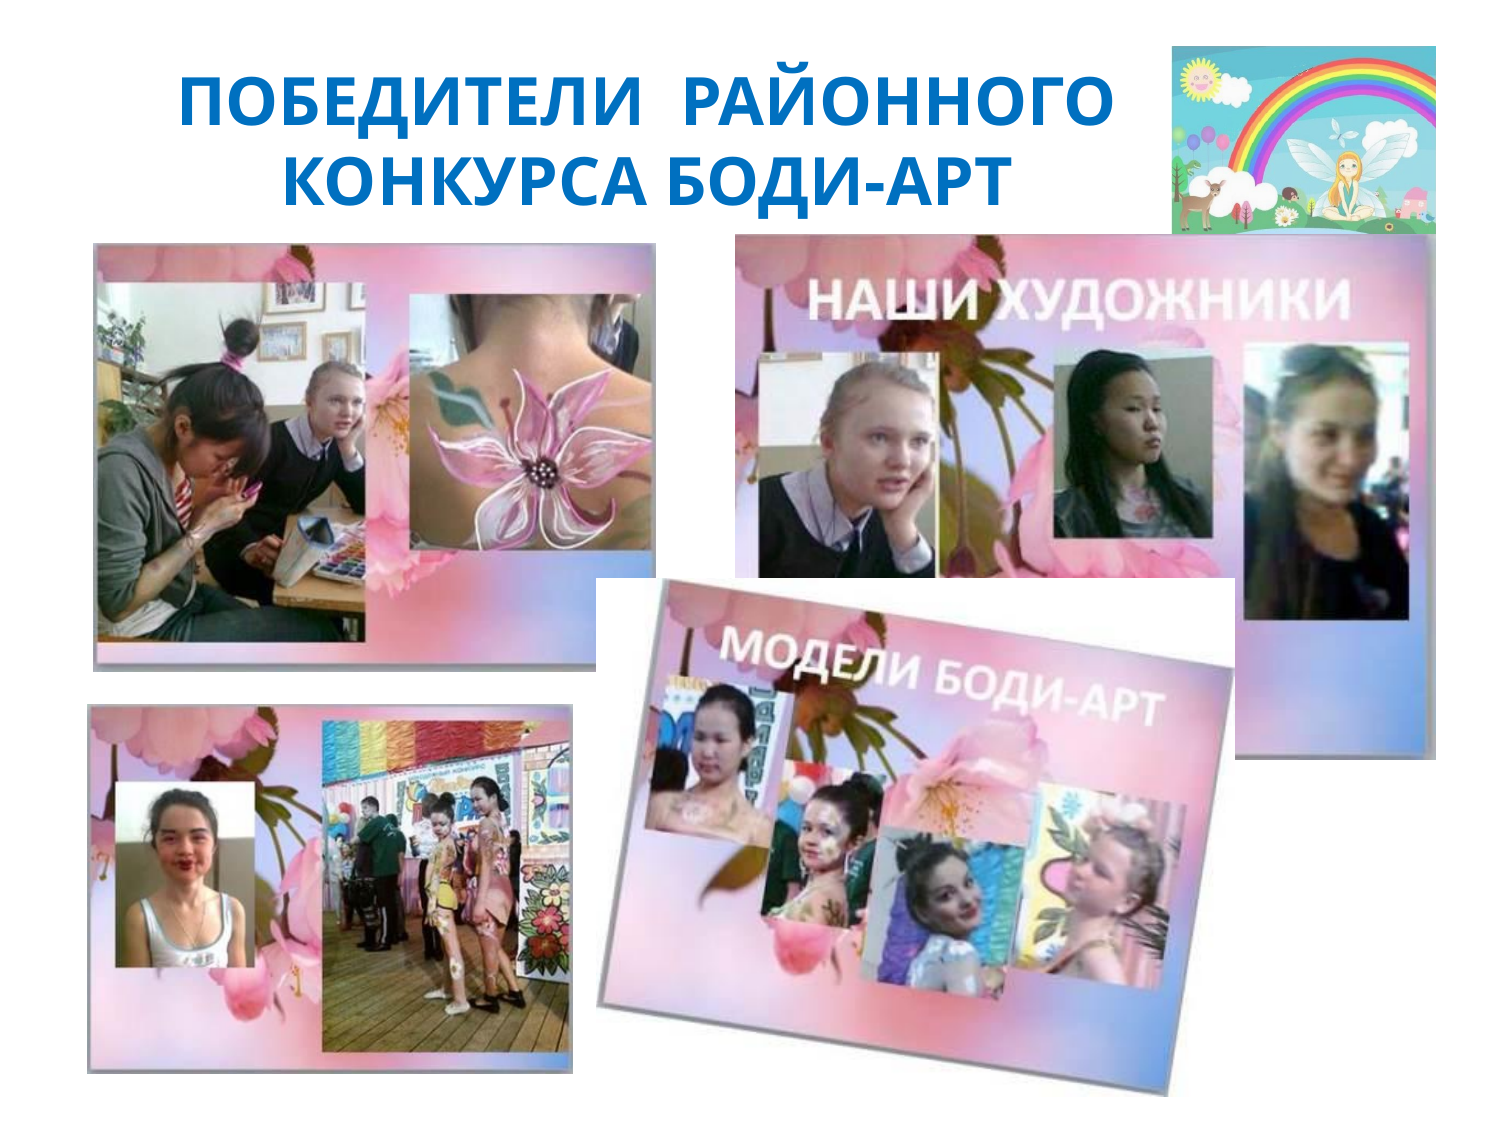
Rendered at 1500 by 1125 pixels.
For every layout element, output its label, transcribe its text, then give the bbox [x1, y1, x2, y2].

picture [87, 703, 574, 1074]
picture [596, 46, 1436, 1097]
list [93, 243, 656, 672]
title ПОБЕДИТЕЛИ РАЙОННОГО КОНКУРСА БОДИ-АРТ [75, 45, 1172, 233]
